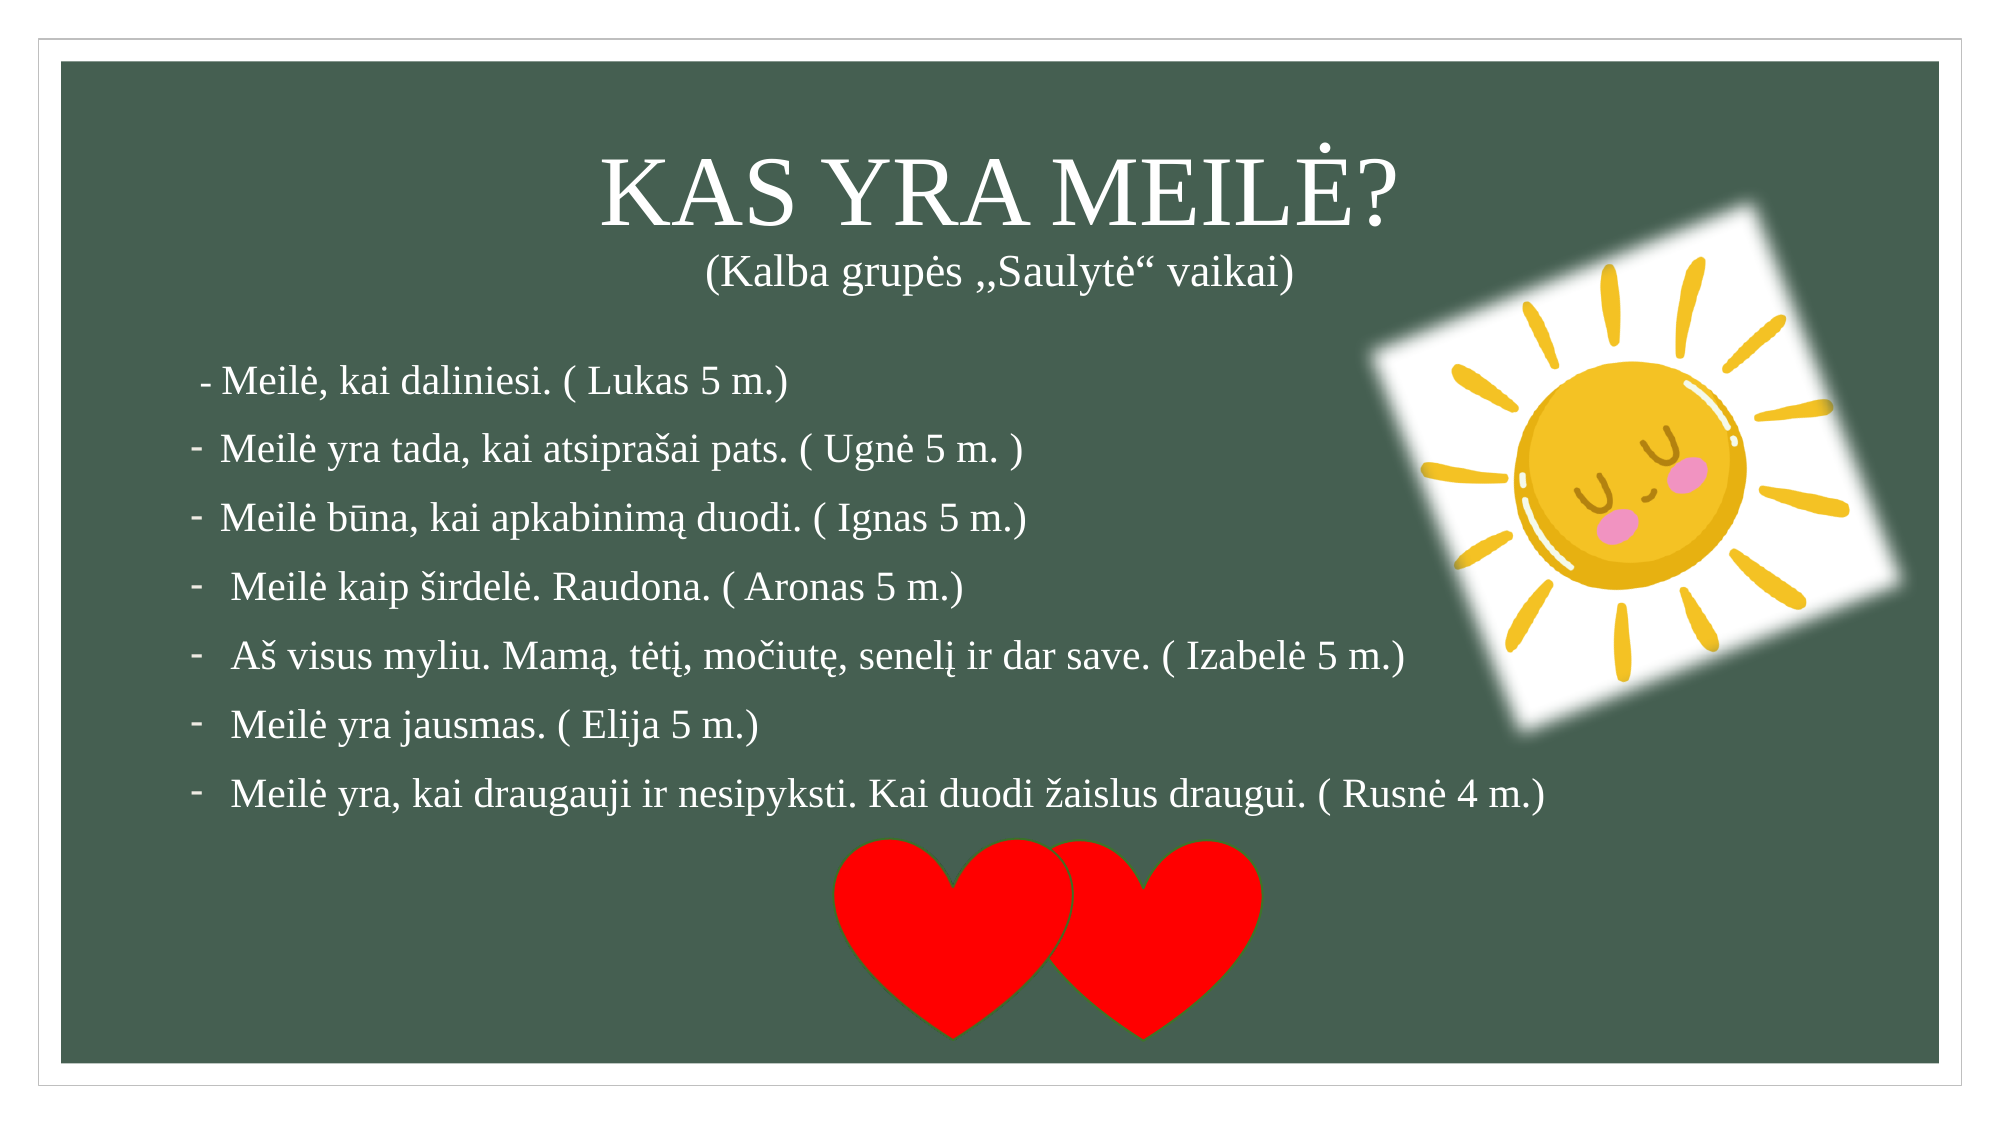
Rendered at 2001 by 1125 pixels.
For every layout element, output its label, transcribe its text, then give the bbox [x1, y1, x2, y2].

list - Meilė, kai daliniesi. ( Lukas 5 m.) Meilė yra tada, kai atsiprašai pats. ( Ugnė 5 m. ) Meilė būna, kai apkabinimą duodi. ( Ignas 5 m.) Meilė kaip širdelė. Raudona. ( Aronas 5 m.) Aš visus myliu. Mamą, tėtį, močiutę, senelį ir dar save. ( Izabelė 5 m.) Meilė yra jausmas. ( Elija 5 m.) Meilė yra, kai draugauji ir nesipyksti. Kai duodi žaislus draugui. ( Rusnė 4 m.) [174, 345, 1825, 990]
picture [1387, 219, 1891, 717]
text_box [1078, 839, 1264, 1042]
picture [832, 837, 1074, 1041]
title KAS YRA MEILĖ? (Kalba grupės ,,Saulytė“ vaikai) [174, 105, 1825, 331]
